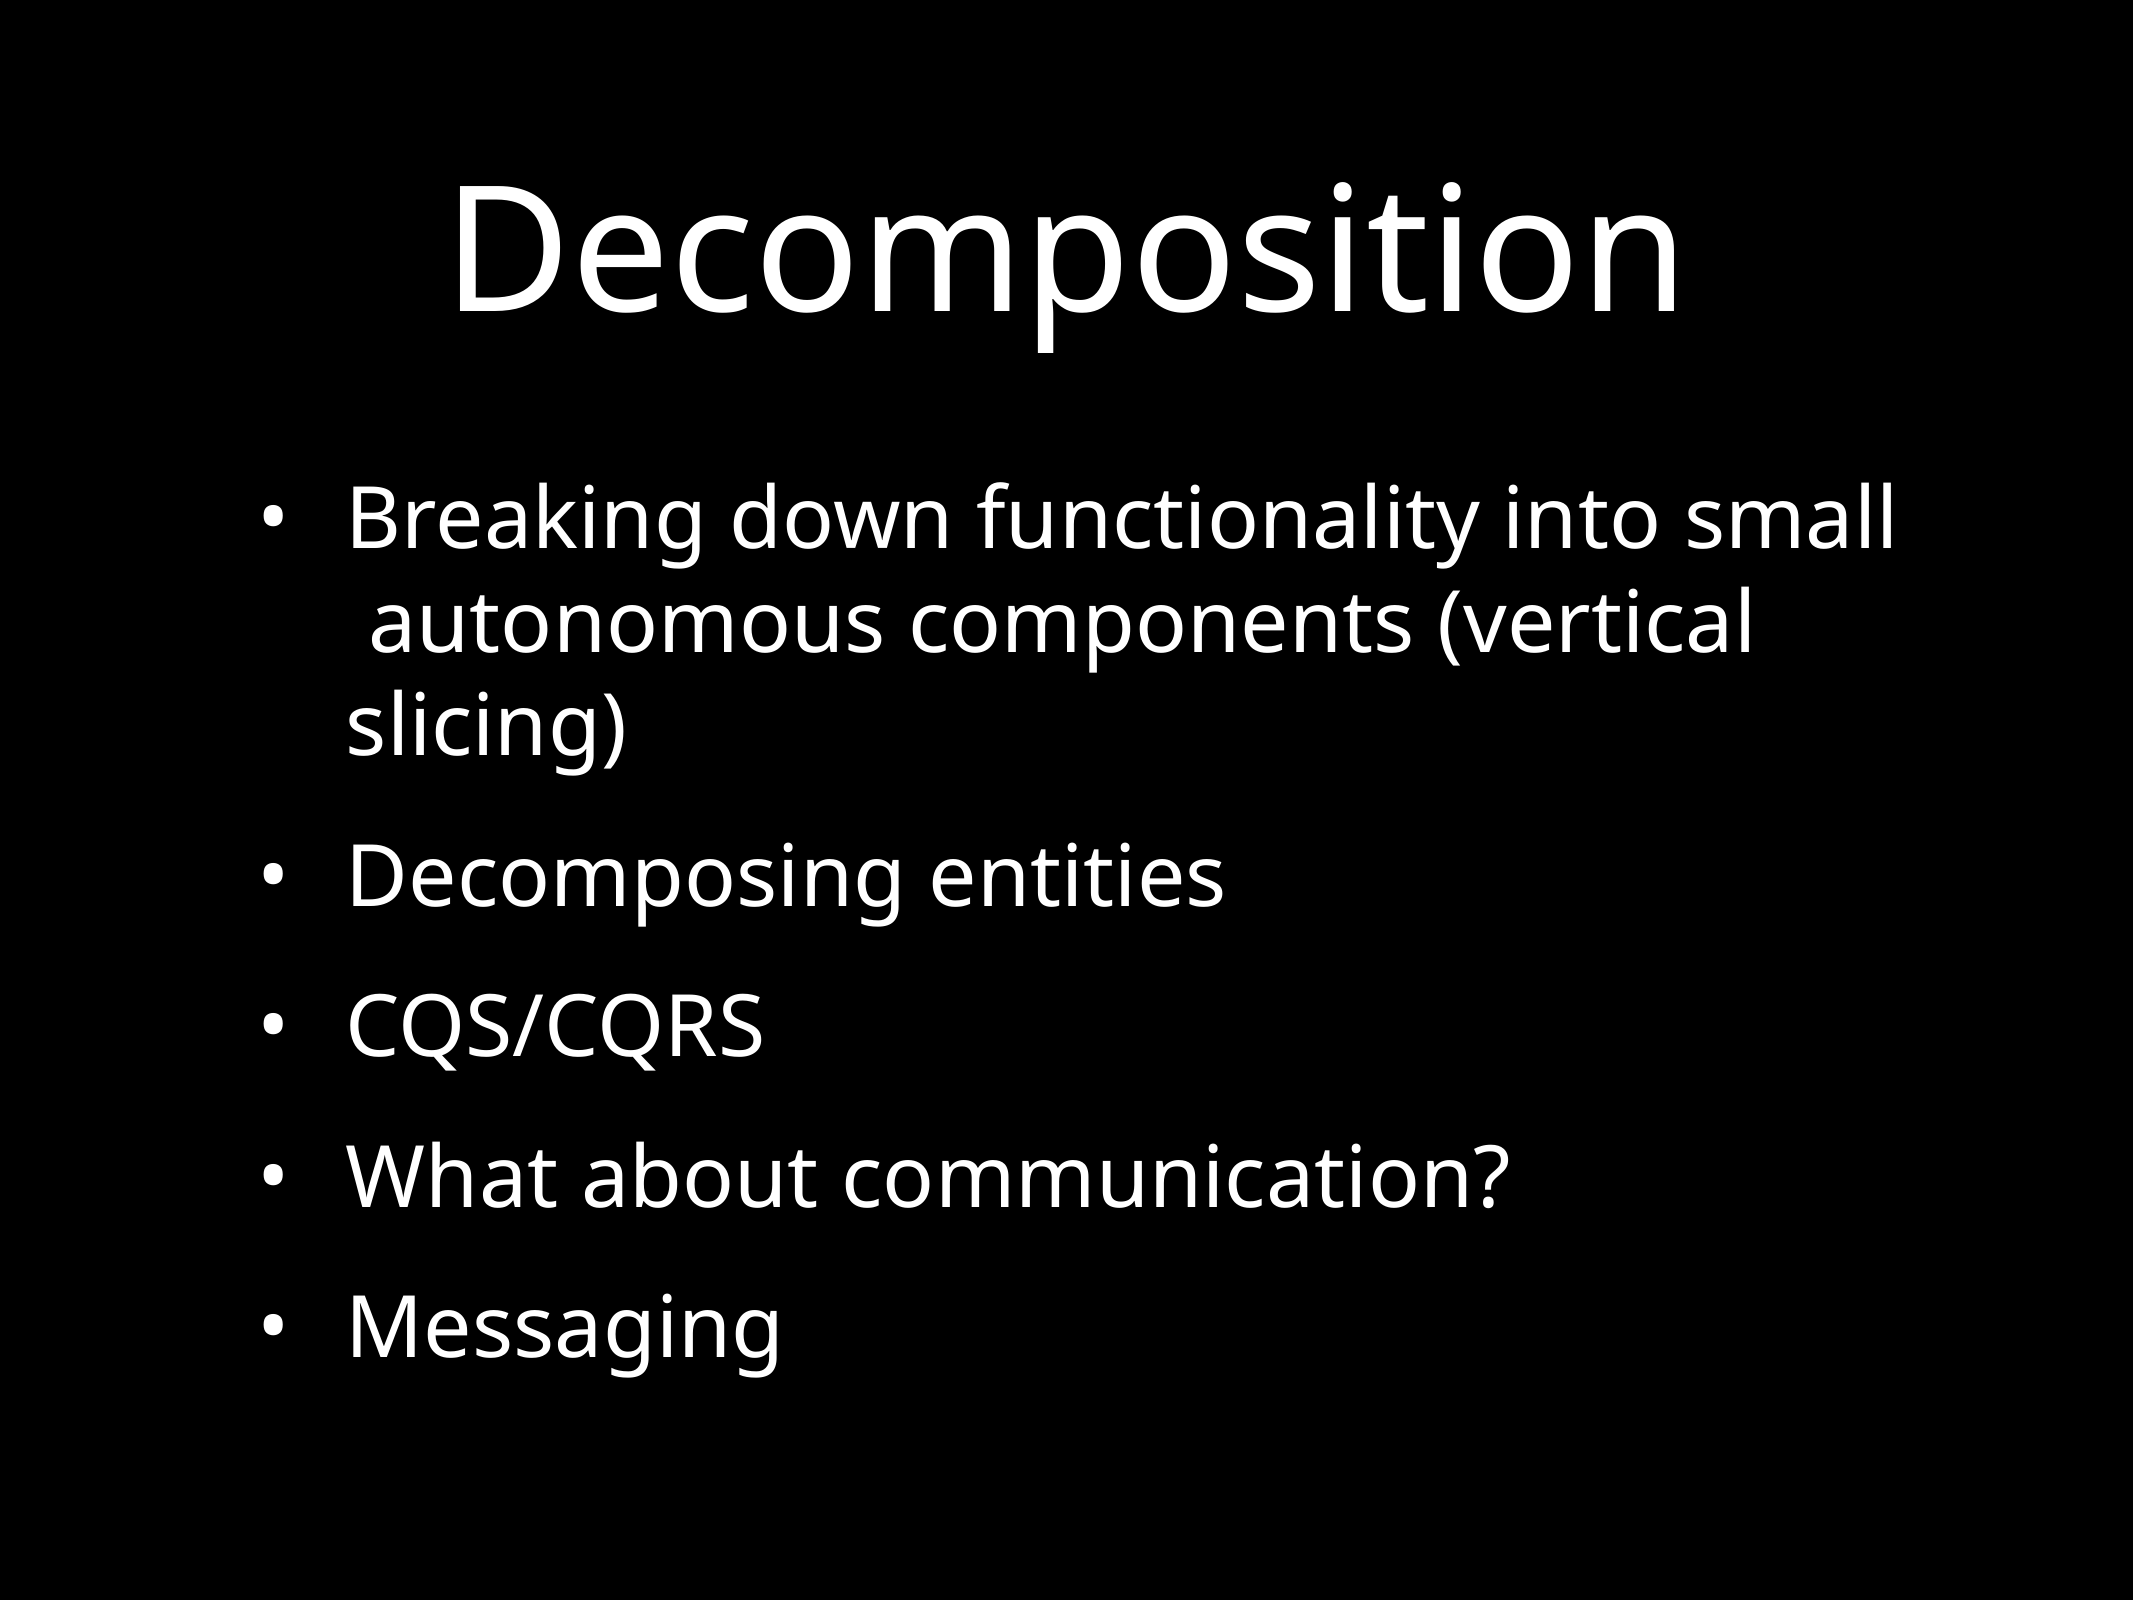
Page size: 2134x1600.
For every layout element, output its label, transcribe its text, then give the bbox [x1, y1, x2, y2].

title Decomposition [208, 41, 1925, 442]
list Breaking down functionality into small autonomous components (vertical slicing) Decomposing entities CQS/CQRS What about communication? Messaging [208, 454, 1925, 1392]
